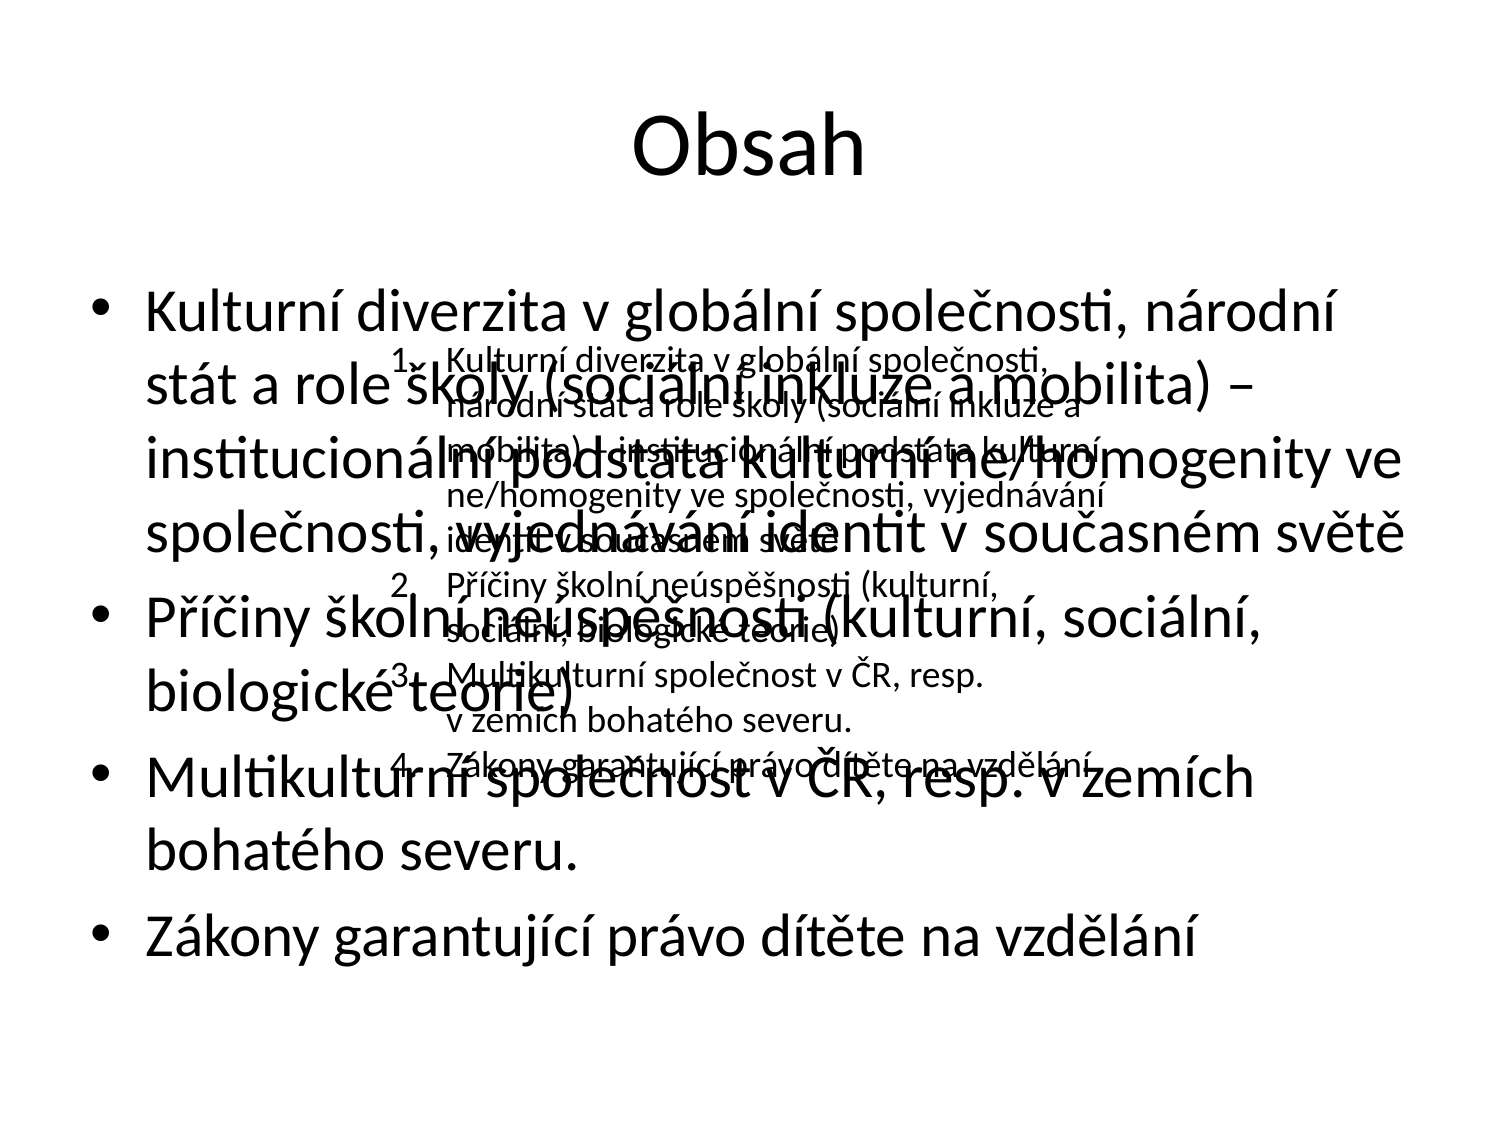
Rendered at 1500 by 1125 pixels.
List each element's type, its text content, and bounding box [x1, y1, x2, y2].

text_box Kulturní diverzita v globální společnosti, národní stát a role školy (sociální inkluze a mobilita) – institucionální podstata kulturní ne/homogenity ve společnosti, vyjednávání identit v současném světě Příčiny školní neúspěšnosti (kulturní, sociální, biologické teorie) Multikulturní společnost v ČR, resp. v zemích bohatého severu. Zákony garantující právo dítěte na vzdělání [374, 327, 1125, 793]
list Kulturní diverzita v globální společnosti, národní stát a role školy (sociální inkluze a mobilita) – institucionální podstata kulturní ne/homogenity ve společnosti, vyjednávání identit v současném světě Příčiny školní neúspěšnosti (kulturní, sociální, biologické teorie) Multikulturní společnost v ČR, resp. v zemích bohatého severu. Zákony garantující právo dítěte na vzdělání [75, 262, 1425, 1005]
title Obsah [75, 45, 1425, 233]
